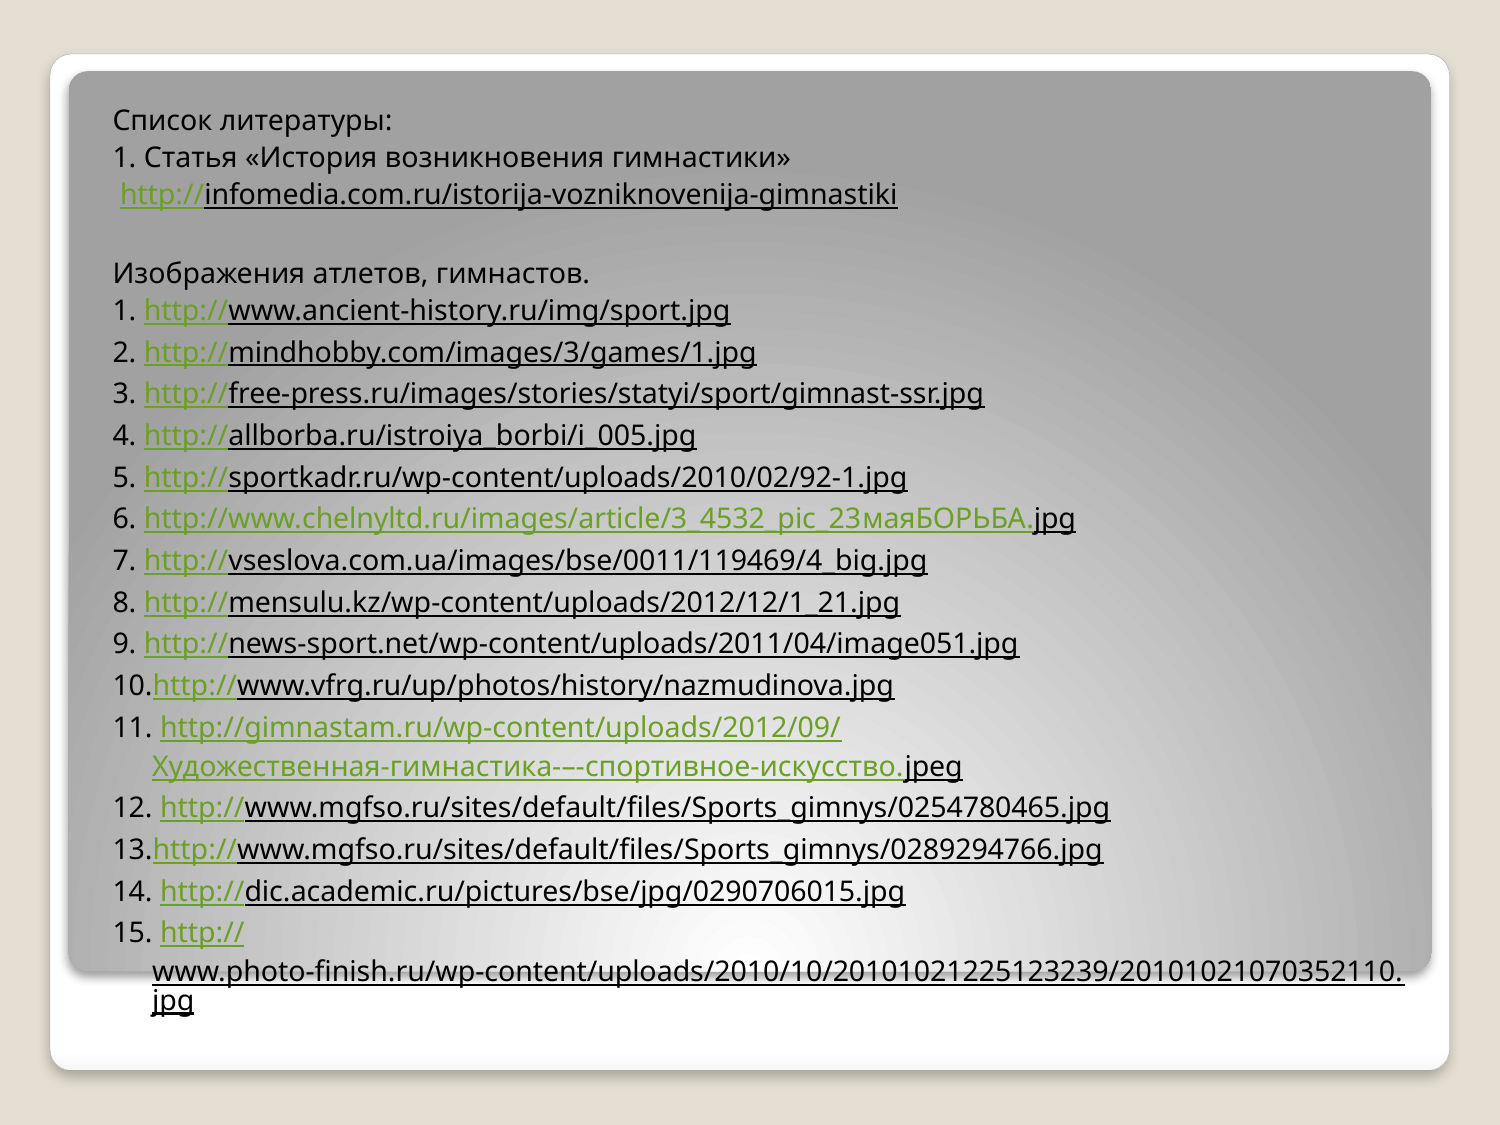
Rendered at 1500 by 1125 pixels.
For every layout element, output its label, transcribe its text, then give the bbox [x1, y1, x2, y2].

list Список литературы: 1. Статья «История возникновения гимнастики» http://infomedia.com.ru/istorija-vozniknovenija-gimnastiki Изображения атлетов, гимнастов. 1. http://www.ancient-history.ru/img/sport.jpg 2. http://mindhobby.com/images/3/games/1.jpg 3. http://free-press.ru/images/stories/statyi/sport/gimnast-ssr.jpg 4. http://allborba.ru/istroiya_borbi/i_005.jpg 5. http://sportkadr.ru/wp-content/uploads/2010/02/92-1.jpg 6. http://www.chelnyltd.ru/images/article/3_4532_pic_23маяБОРЬБА.jpg 7. http://vseslova.com.ua/images/bse/0011/119469/4_big.jpg 8. http://mensulu.kz/wp-content/uploads/2012/12/1_21.jpg 9. http://news-sport.net/wp-content/uploads/2011/04/image051.jpg 10.http://www.vfrg.ru/up/photos/history/nazmudinova.jpg 11. http://gimnastam.ru/wp-content/uploads/2012/09/Художественная-гимнастика-–-спортивное-искусство.jpeg 12. http://www.mgfso.ru/sites/default/files/Sports_gimnys/0254780465.jpg 13.http://www.mgfso.ru/sites/default/files/Sports_gimnys/0289294766.jpg 14. http://dic.academic.ru/pictures/bse/jpg/0290706015.jpg 15. http://www.photo-finish.ru/wp-content/uploads/2010/10/20101021225123239/20101021070352110.jpg [82, 86, 1425, 1047]
